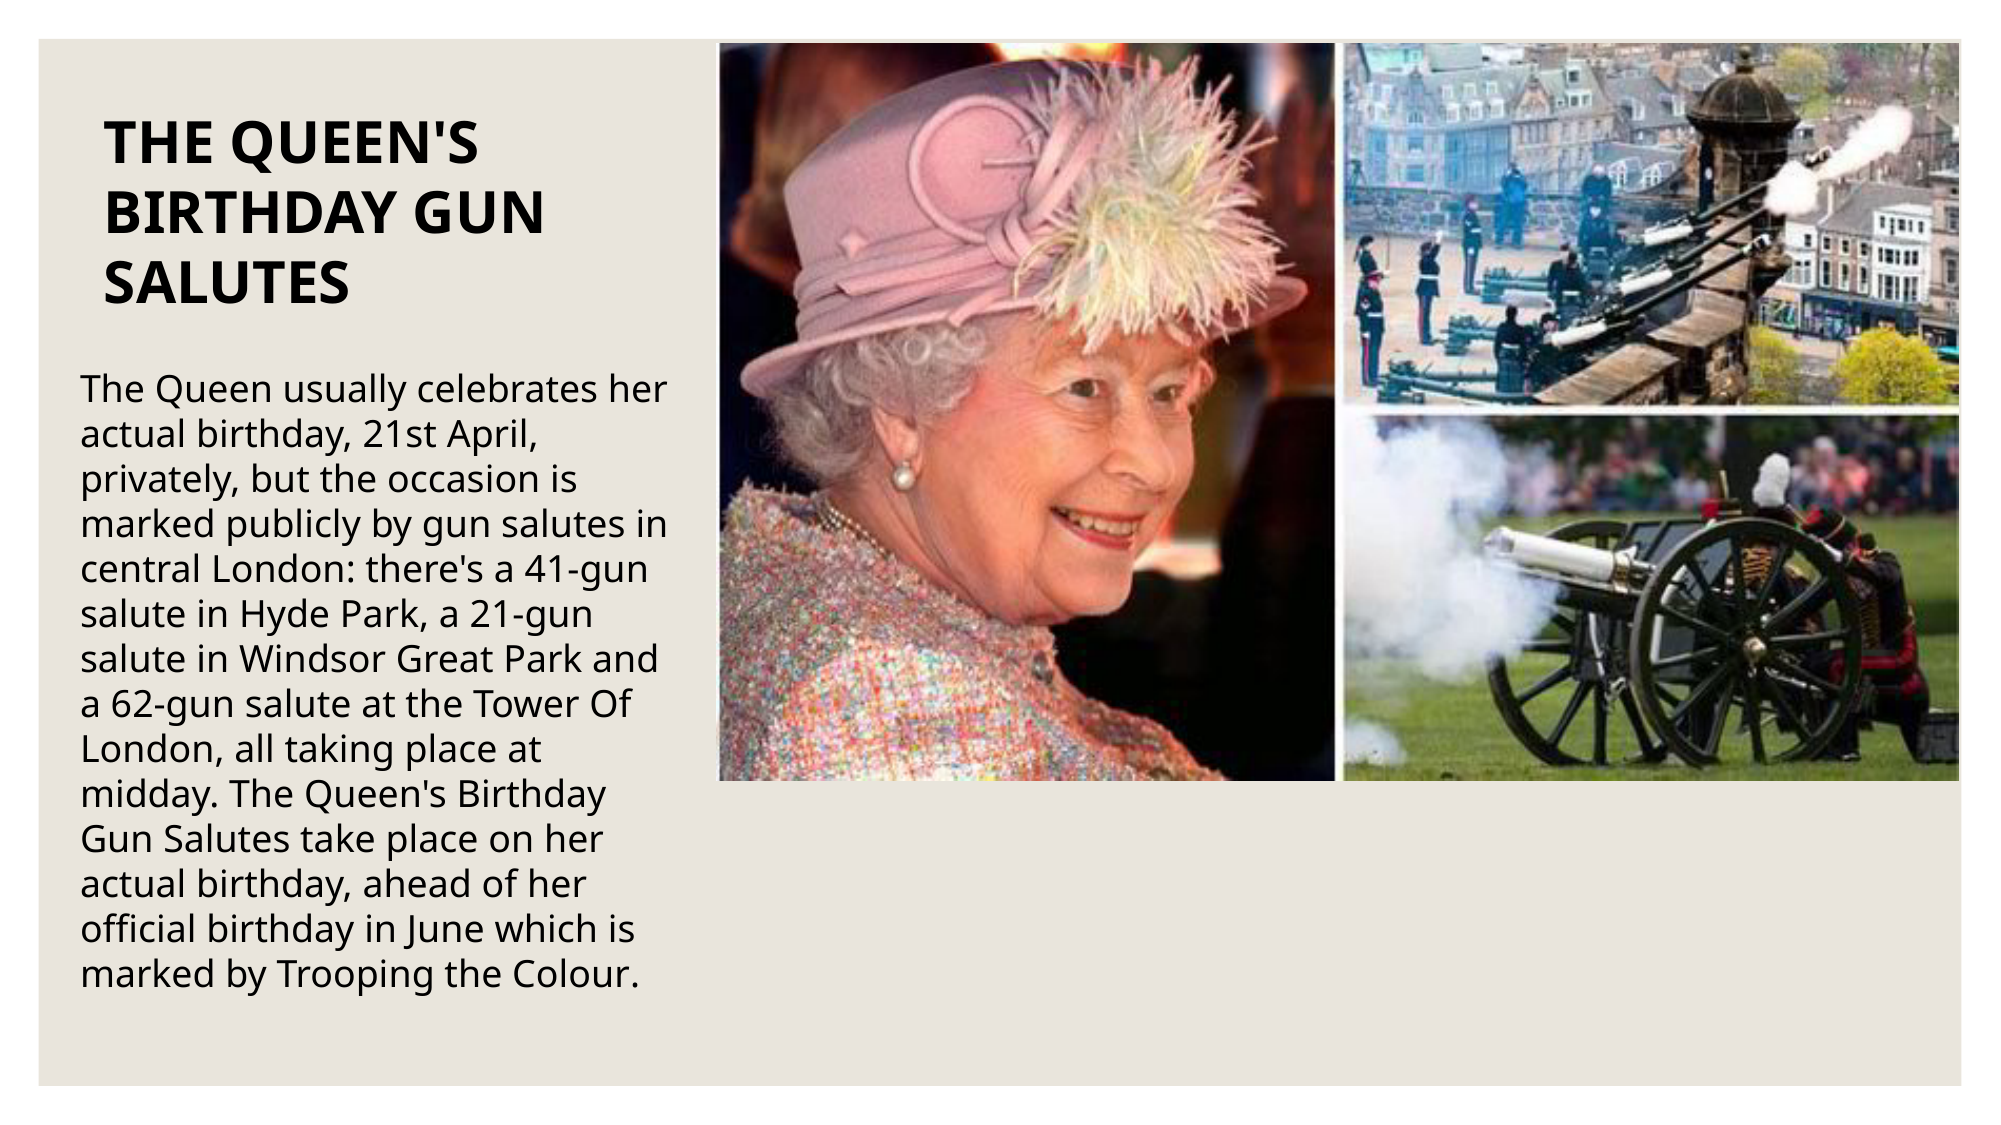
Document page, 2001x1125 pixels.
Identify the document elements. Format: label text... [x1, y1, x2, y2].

text_box THE QUEEN'S BIRTHDAY GUN SALUTES [89, 97, 664, 323]
picture [716, 43, 1959, 781]
text_box The Queen usually celebrates her actual birthday, 21st April, privately, but the occasion is marked publicly by gun salutes in central London: there's a 41-gun salute in Hyde Park, a 21-gun salute in Windsor Great Park and a 62-gun salute at the Tower Of London, all taking place at midday. The Queen's Birthday Gun Salutes take place on her actual birthday, ahead of her official birthday in June which is marked by Trooping the Colour. [65, 357, 687, 1002]
